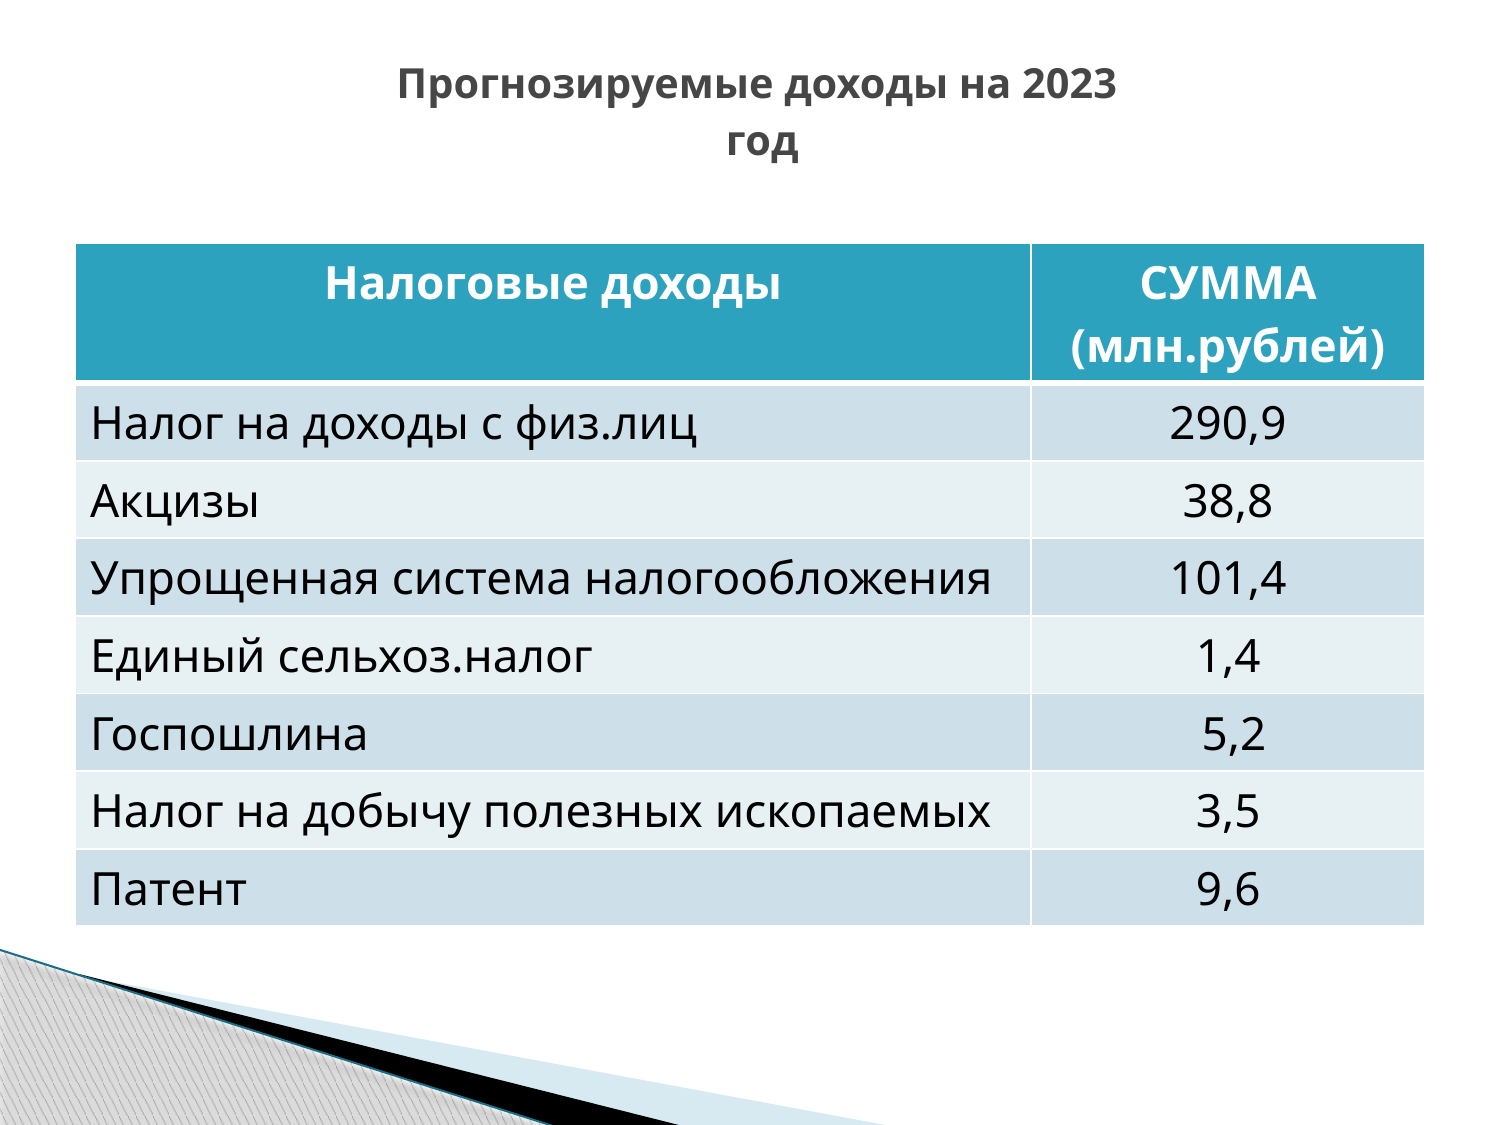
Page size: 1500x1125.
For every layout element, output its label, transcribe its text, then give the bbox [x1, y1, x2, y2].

table_cell 9,6 [1032, 850, 1424, 925]
table_cell Упрощенная система налогообложения [76, 539, 1030, 615]
table_cell 38,8 [1032, 462, 1424, 537]
table_cell Патент [76, 850, 1030, 925]
table_cell Налог на добычу полезных ископаемых [76, 772, 1030, 848]
table_header Налоговые доходы [76, 244, 1030, 380]
table_cell Единый сельхоз.налог [76, 617, 1030, 693]
table_header СУММА (млн.рублей) [1032, 244, 1424, 380]
table_cell 5,2 [1032, 694, 1424, 770]
table_cell 1,4 [1032, 617, 1424, 693]
title Прогнозируемые доходы на 2023 год [82, 46, 1432, 176]
table_cell Госпошлина [76, 694, 1030, 770]
table_cell 101,4 [1032, 539, 1424, 615]
table_cell 290,9 [1032, 386, 1424, 460]
table_cell 3,5 [1032, 772, 1424, 848]
table_cell Налог на доходы с физ.лиц [76, 386, 1030, 460]
table_cell Акцизы [76, 462, 1030, 537]
